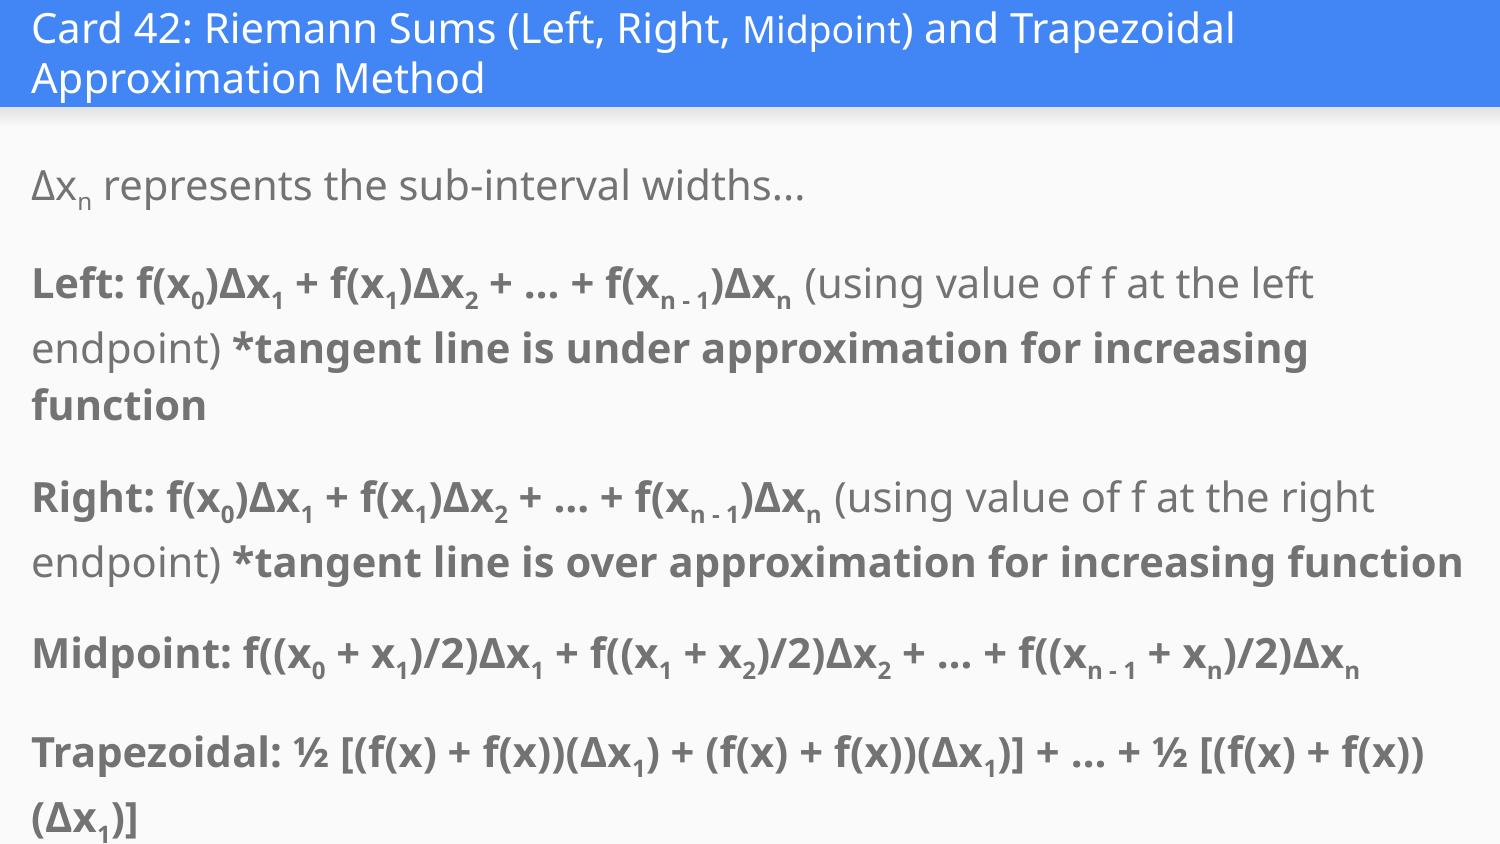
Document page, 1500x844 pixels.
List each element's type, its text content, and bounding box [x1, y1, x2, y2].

list Δxn represents the sub-interval widths... Left: f(x0)Δx1 + f(x1)Δx2 + … + f(xn - 1)Δxn (using value of f at the left endpoint) *tangent line is under approximation for increasing function Right: f(x0)Δx1 + f(x1)Δx2 + … + f(xn - 1)Δxn (using value of f at the right endpoint) *tangent line is over approximation for increasing function Midpoint: f((x0 + x1)/2)Δx1 + f((x1 + x2)/2)Δx2 + … + f((xn - 1 + xn)/2)Δxn Trapezoidal: ½ [(f(x) + f(x))(Δx1) + (f(x) + f(x))(Δx1)] + … + ½ [(f(x) + f(x))(Δx1)] [16, 135, 1480, 844]
title Card 42: Riemann Sums (Left, Right, Midpoint) and Trapezoidal Approximation Method [16, 2, 1464, 102]
